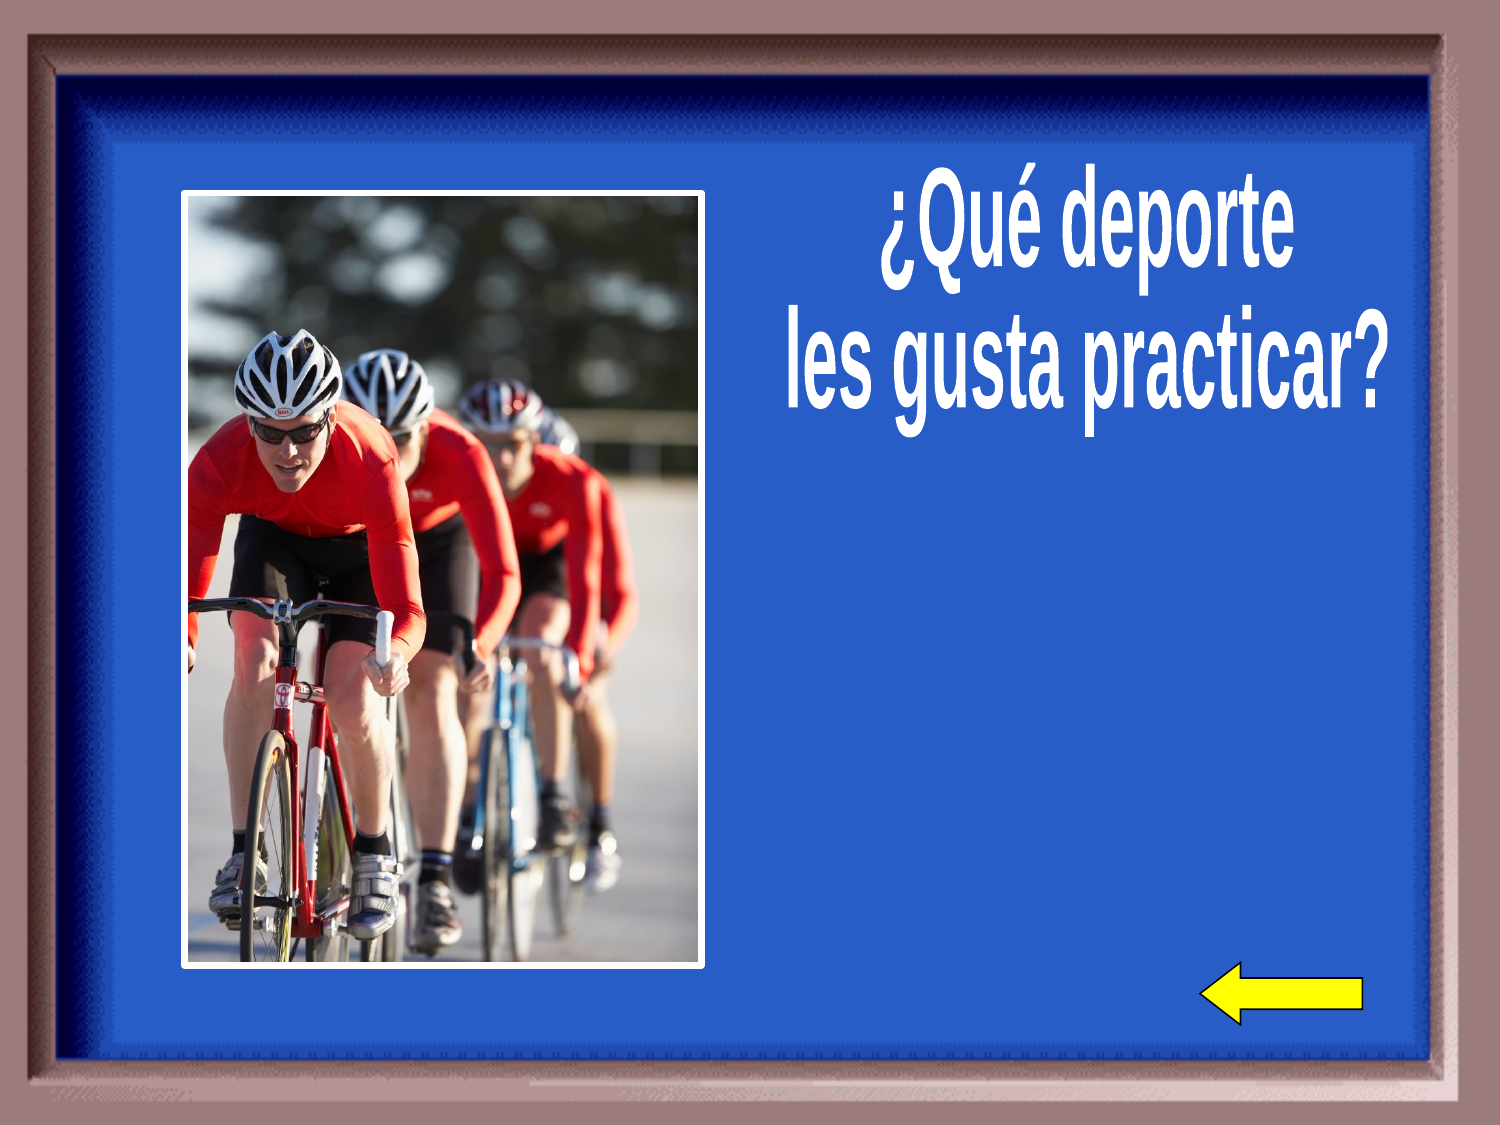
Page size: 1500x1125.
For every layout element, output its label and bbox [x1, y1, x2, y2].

text_box [1199, 962, 1363, 1025]
picture [0, 0, 1500, 1125]
